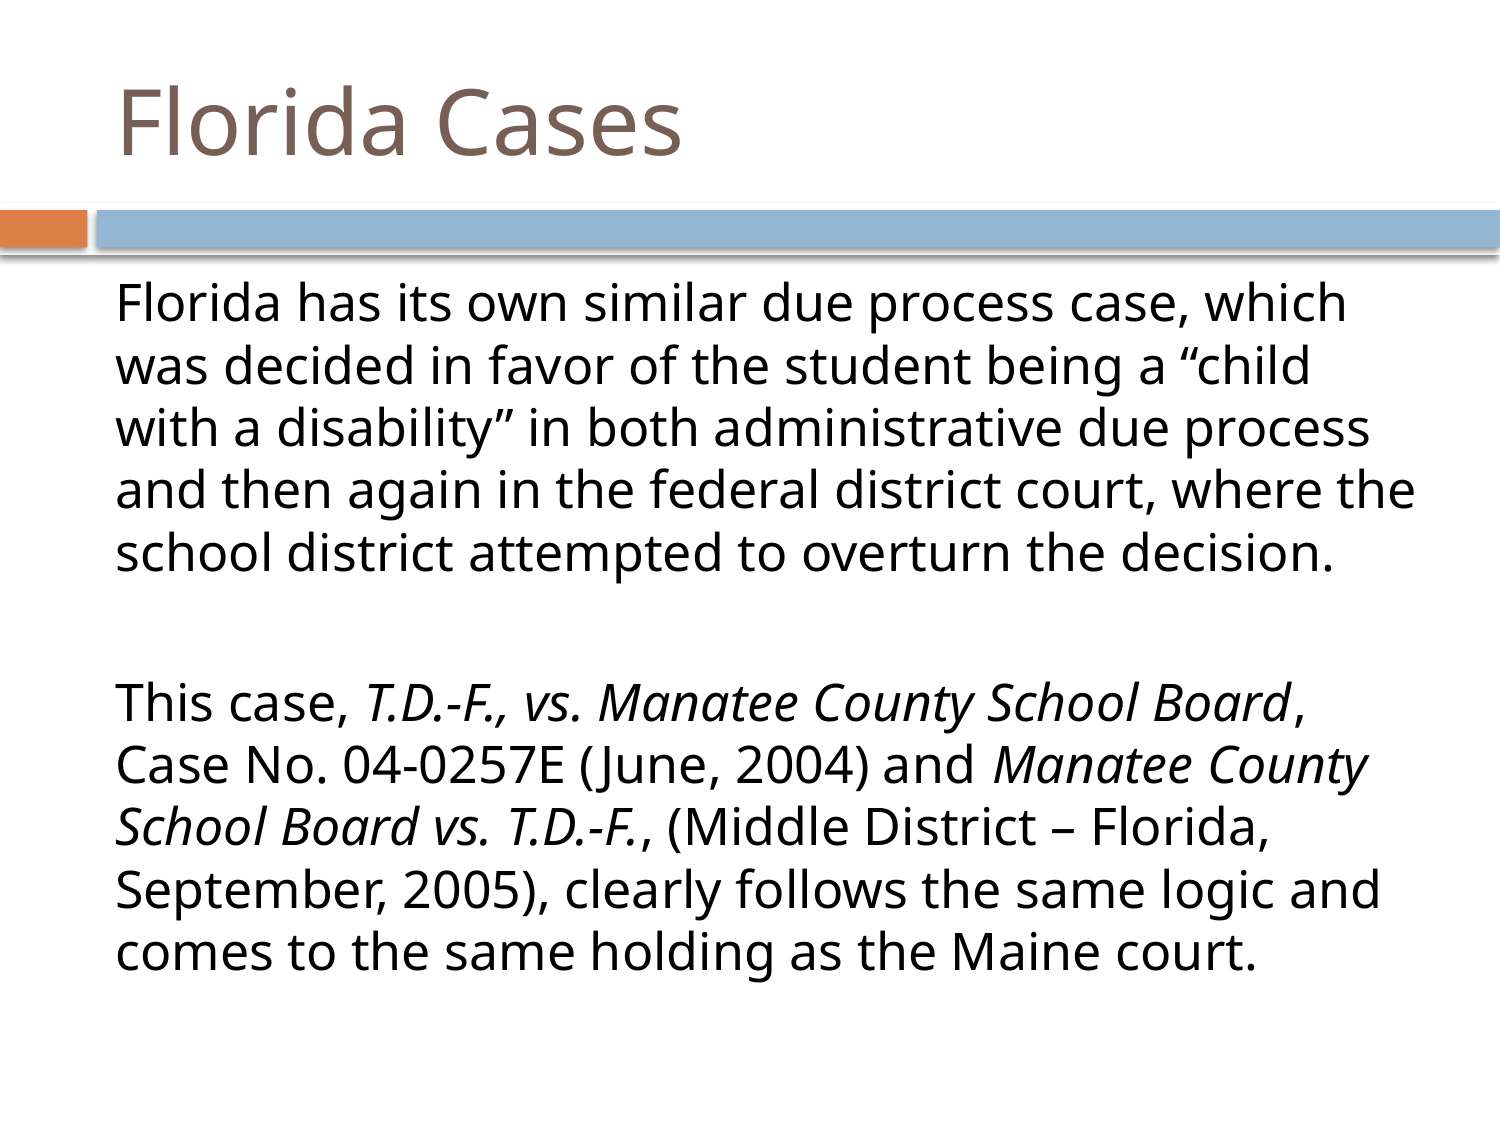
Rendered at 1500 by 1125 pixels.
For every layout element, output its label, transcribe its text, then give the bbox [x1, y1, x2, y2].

list Florida has its own similar due process case, which was decided in favor of the student being a “child with a disability” in both administrative due process and then again in the federal district court, where the school district attempted to overturn the decision. This case, T.D.-F., vs. Manatee County School Board, Case No. 04-0257E (June, 2004) and Manatee County School Board vs. T.D.-F., (Middle District – Florida, September, 2005), clearly follows the same logic and comes to the same holding as the Maine court. [100, 262, 1438, 1000]
title Florida Cases [100, 37, 1438, 200]
